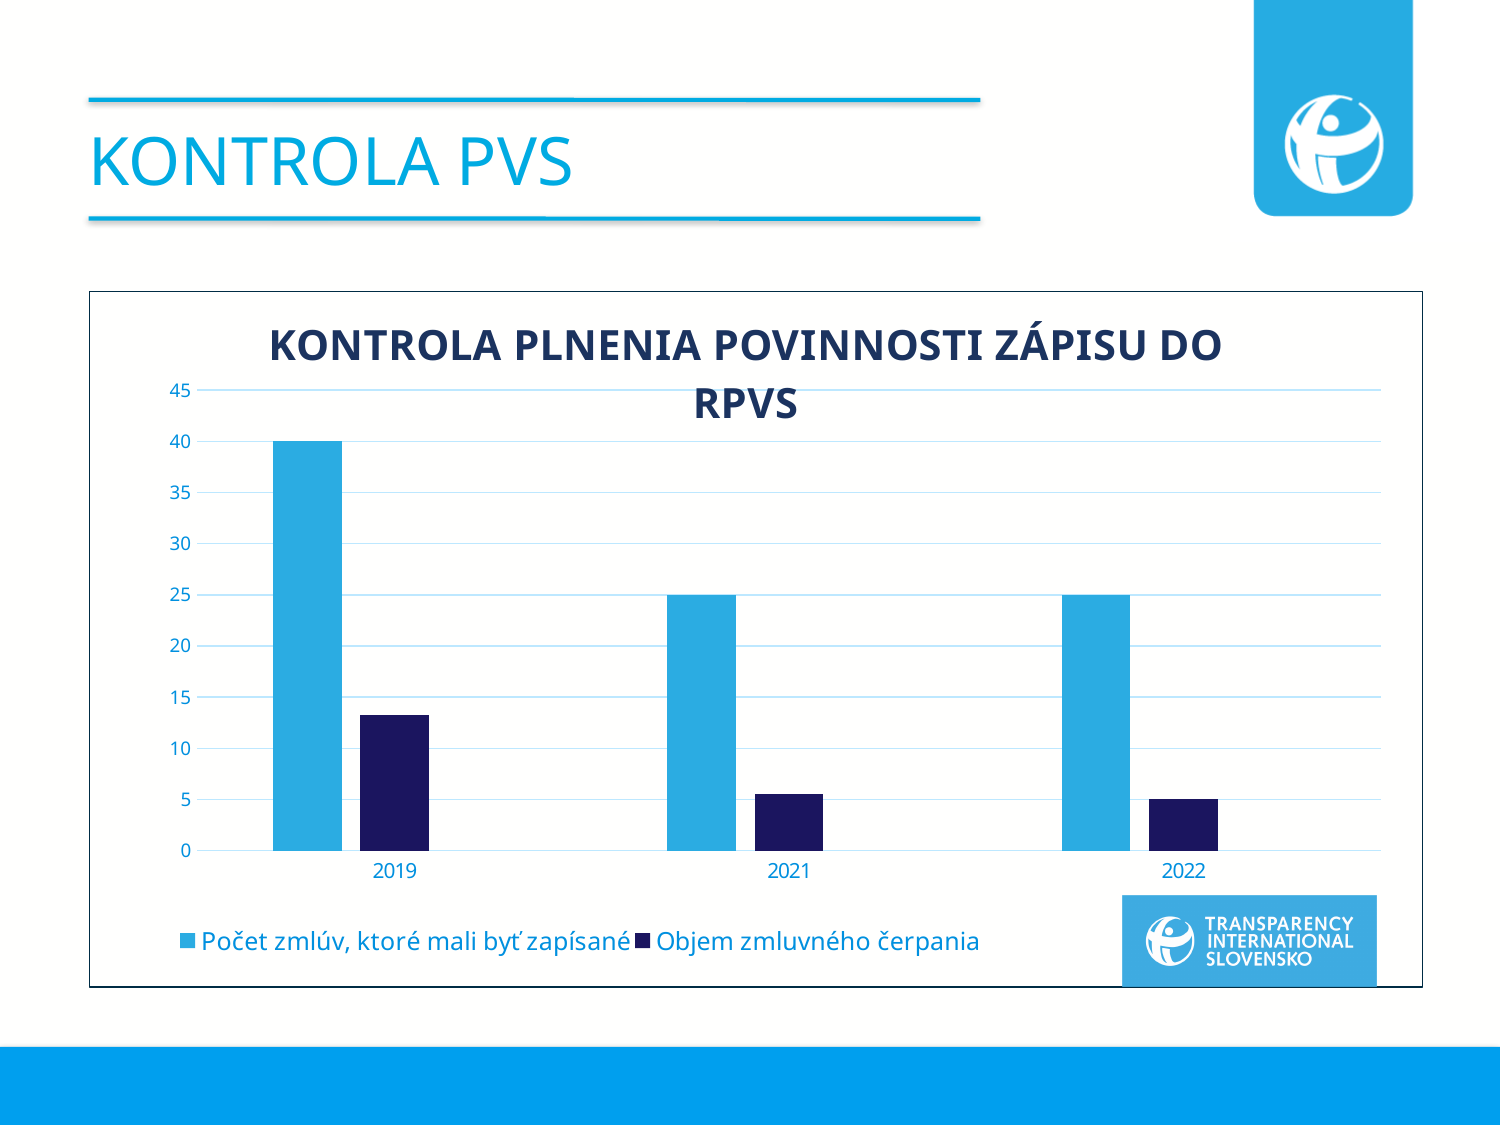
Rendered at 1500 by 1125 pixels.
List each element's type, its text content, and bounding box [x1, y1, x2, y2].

chart [88, 290, 1424, 988]
picture [1230, 0, 1500, 242]
title Kontrola PVS [88, 93, 1129, 225]
